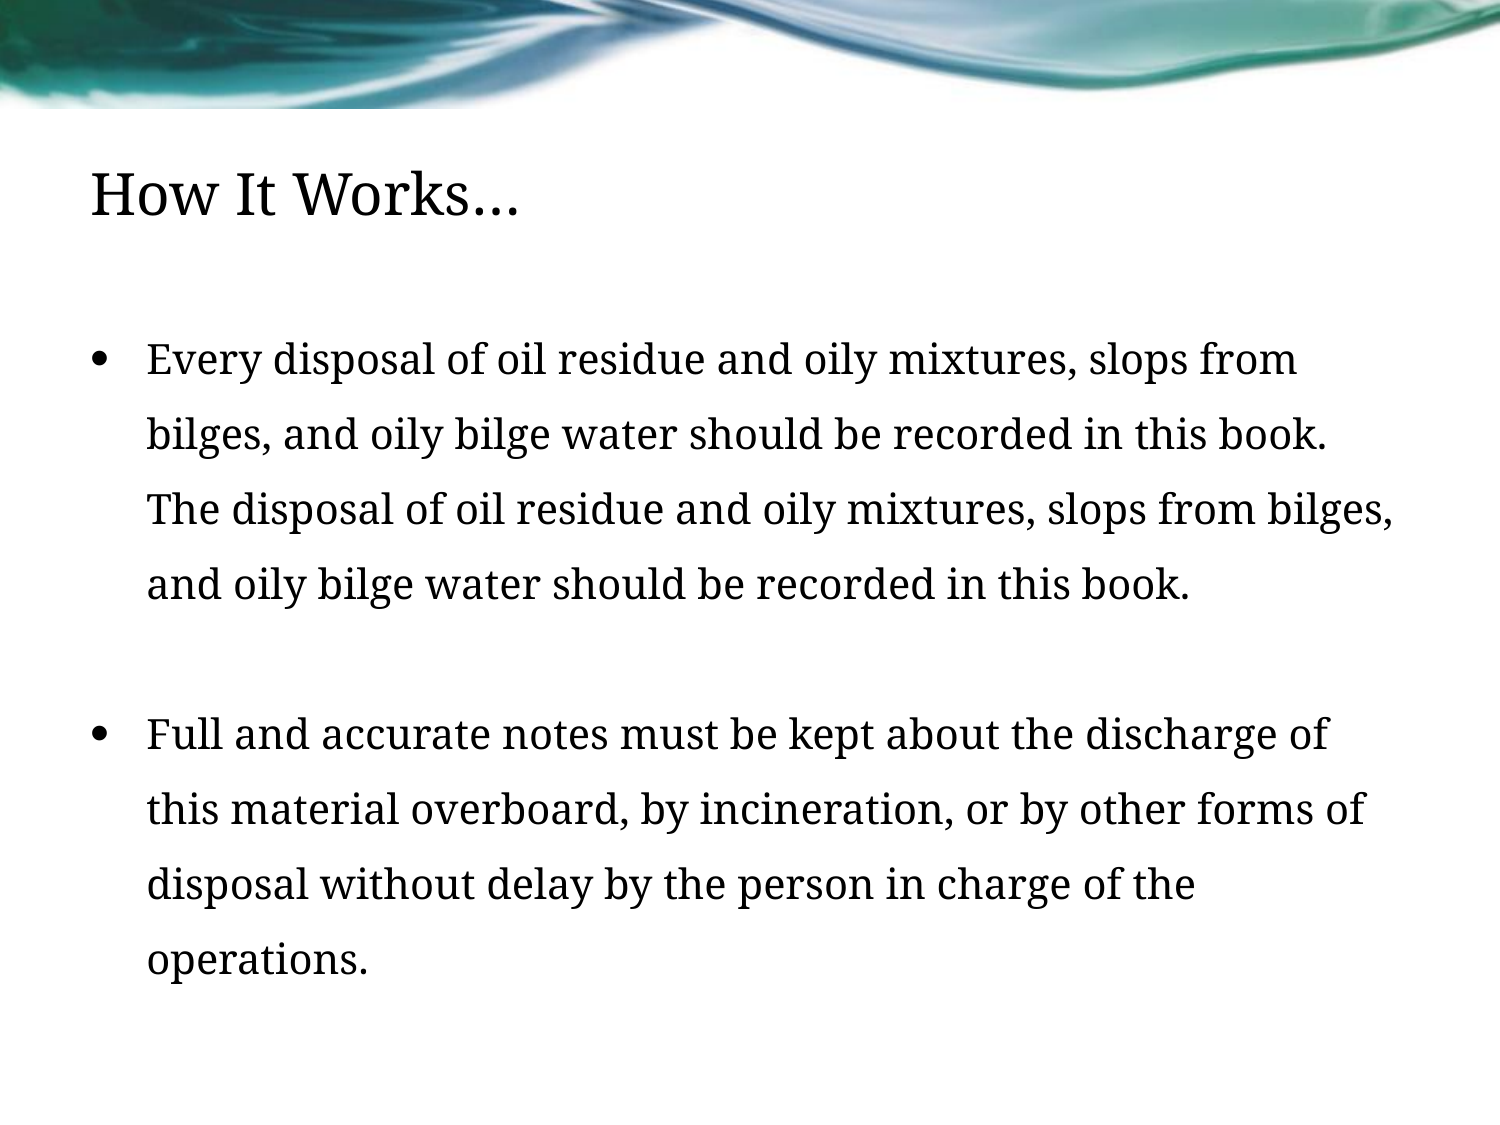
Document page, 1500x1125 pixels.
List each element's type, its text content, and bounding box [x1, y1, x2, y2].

list Every disposal of oil residue and oily mixtures, slops from bilges, and oily bilge water should be recorded in this book. The disposal of oil residue and oily mixtures, slops from bilges, and oily bilge water should be recorded in this book. Full and accurate notes must be kept about the discharge of this material overboard, by incineration, or by other forms of disposal without delay by the person in charge of the operations. [75, 299, 1425, 1005]
title How It Works… [75, 149, 1425, 299]
picture [0, 0, 1500, 109]
